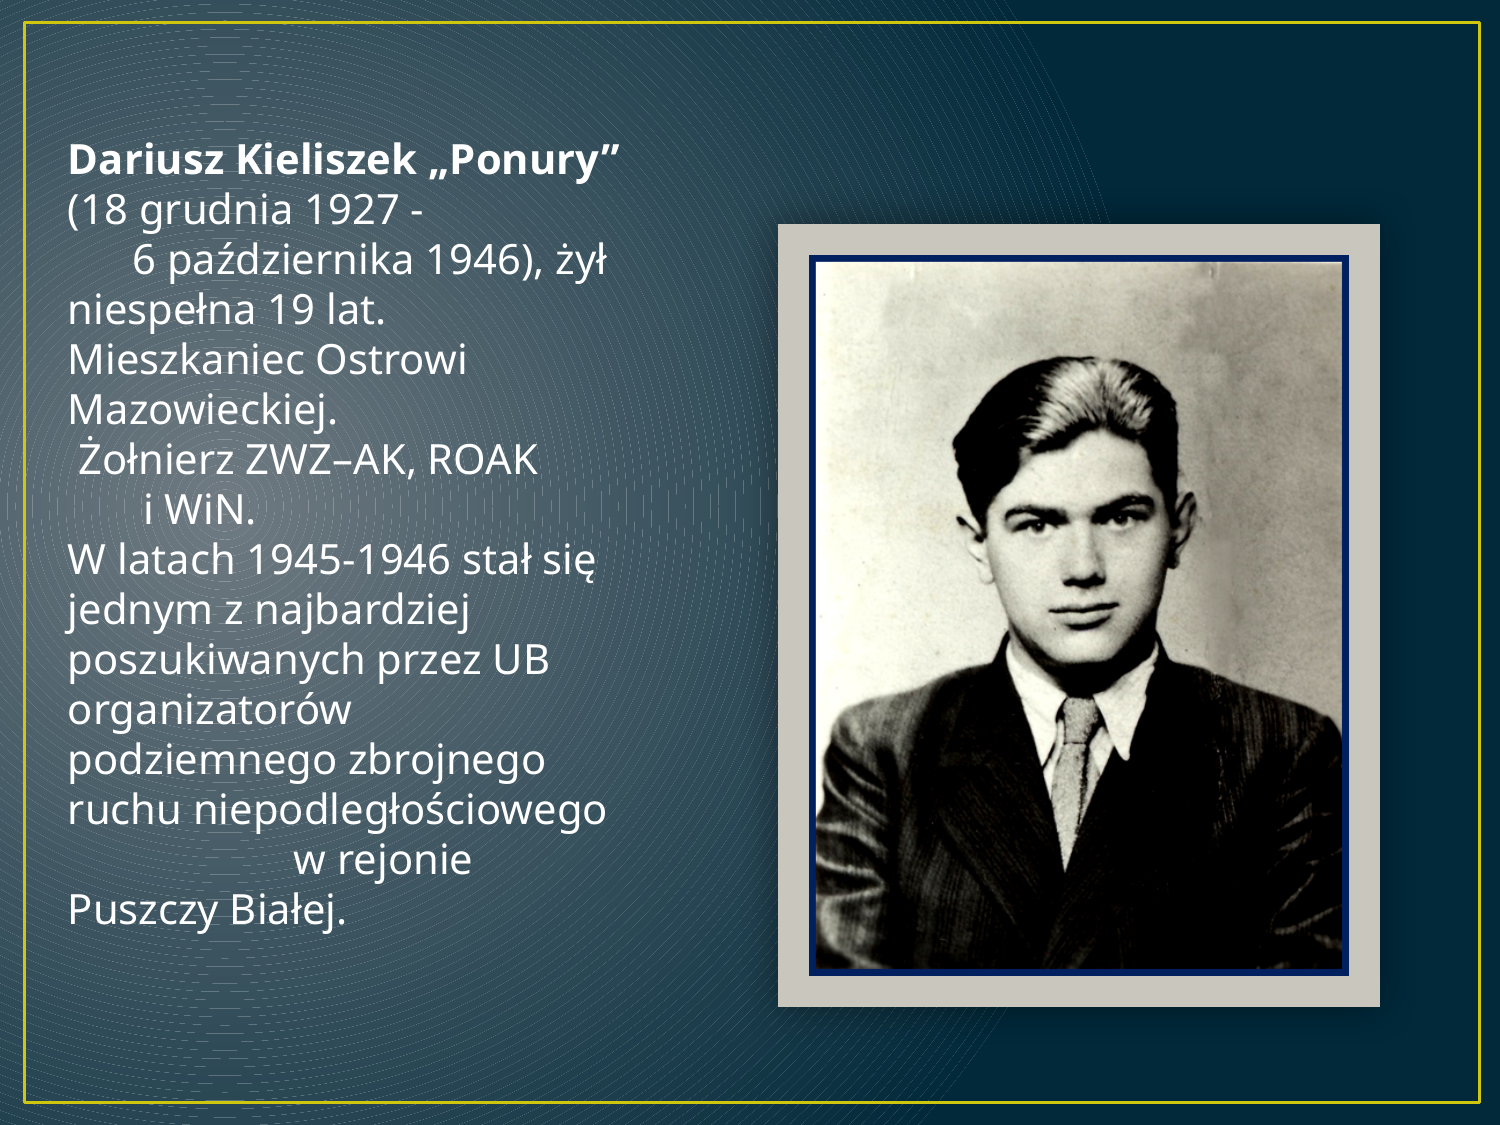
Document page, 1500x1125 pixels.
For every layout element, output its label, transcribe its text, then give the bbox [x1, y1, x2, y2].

picture [808, 255, 1350, 977]
text_box Dariusz Kieliszek „Ponury” (18 grudnia 1927 - 6 października 1946), żył niespełna 19 lat. Mieszkaniec Ostrowi Mazowieckiej. Żołnierz ZWZ–AK, ROAK i WiN. W latach 1945-1946 stał się jednym z najbardziej poszukiwanych przez UB organizatorów podziemnego zbrojnego ruchu niepodległościowego w rejonie Puszczy Białej. [53, 125, 644, 991]
